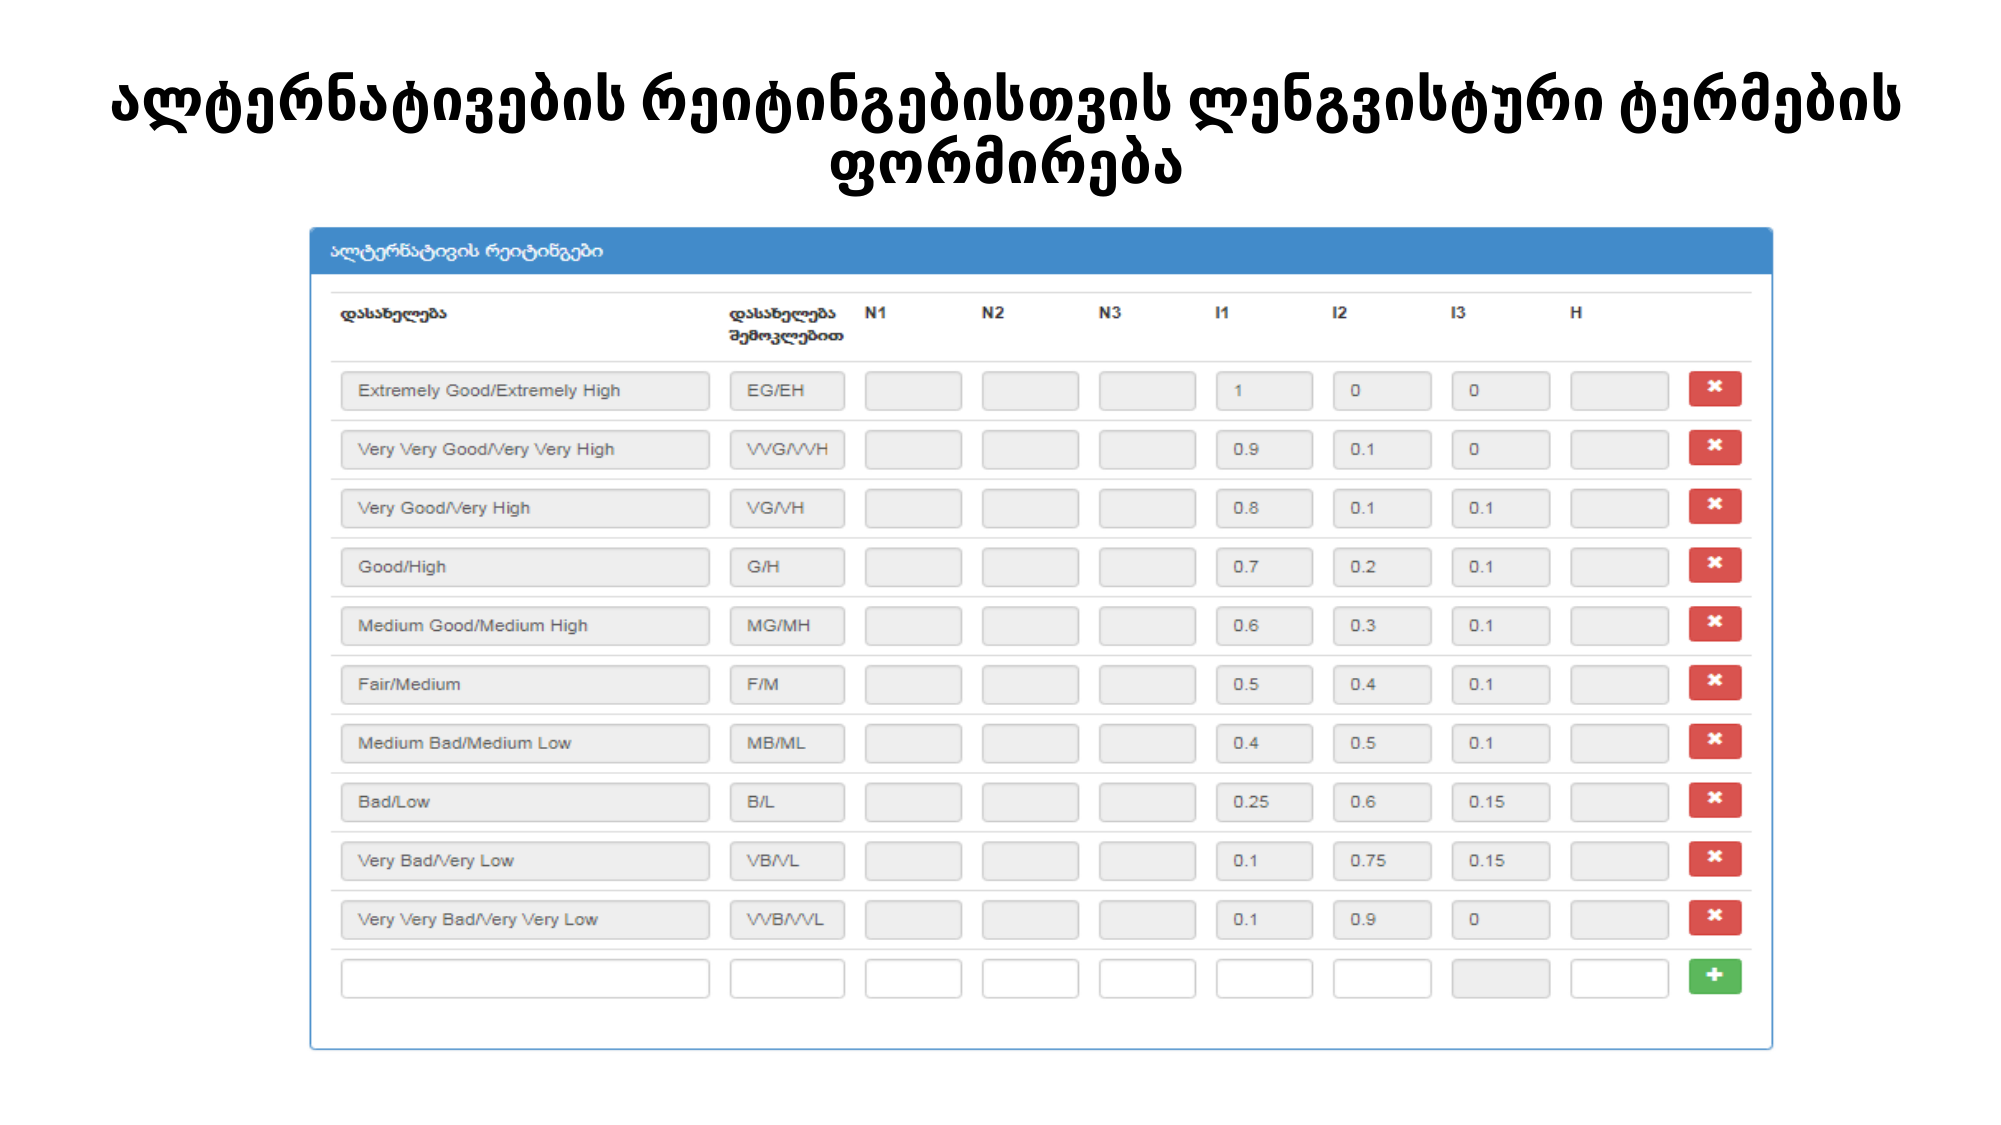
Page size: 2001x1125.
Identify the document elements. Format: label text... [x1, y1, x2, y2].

picture [299, 223, 1785, 1059]
list ალტერნატივების რეიტინგებისთვის ლენგვისტური ტერმების ფორმირება [50, 62, 1964, 627]
